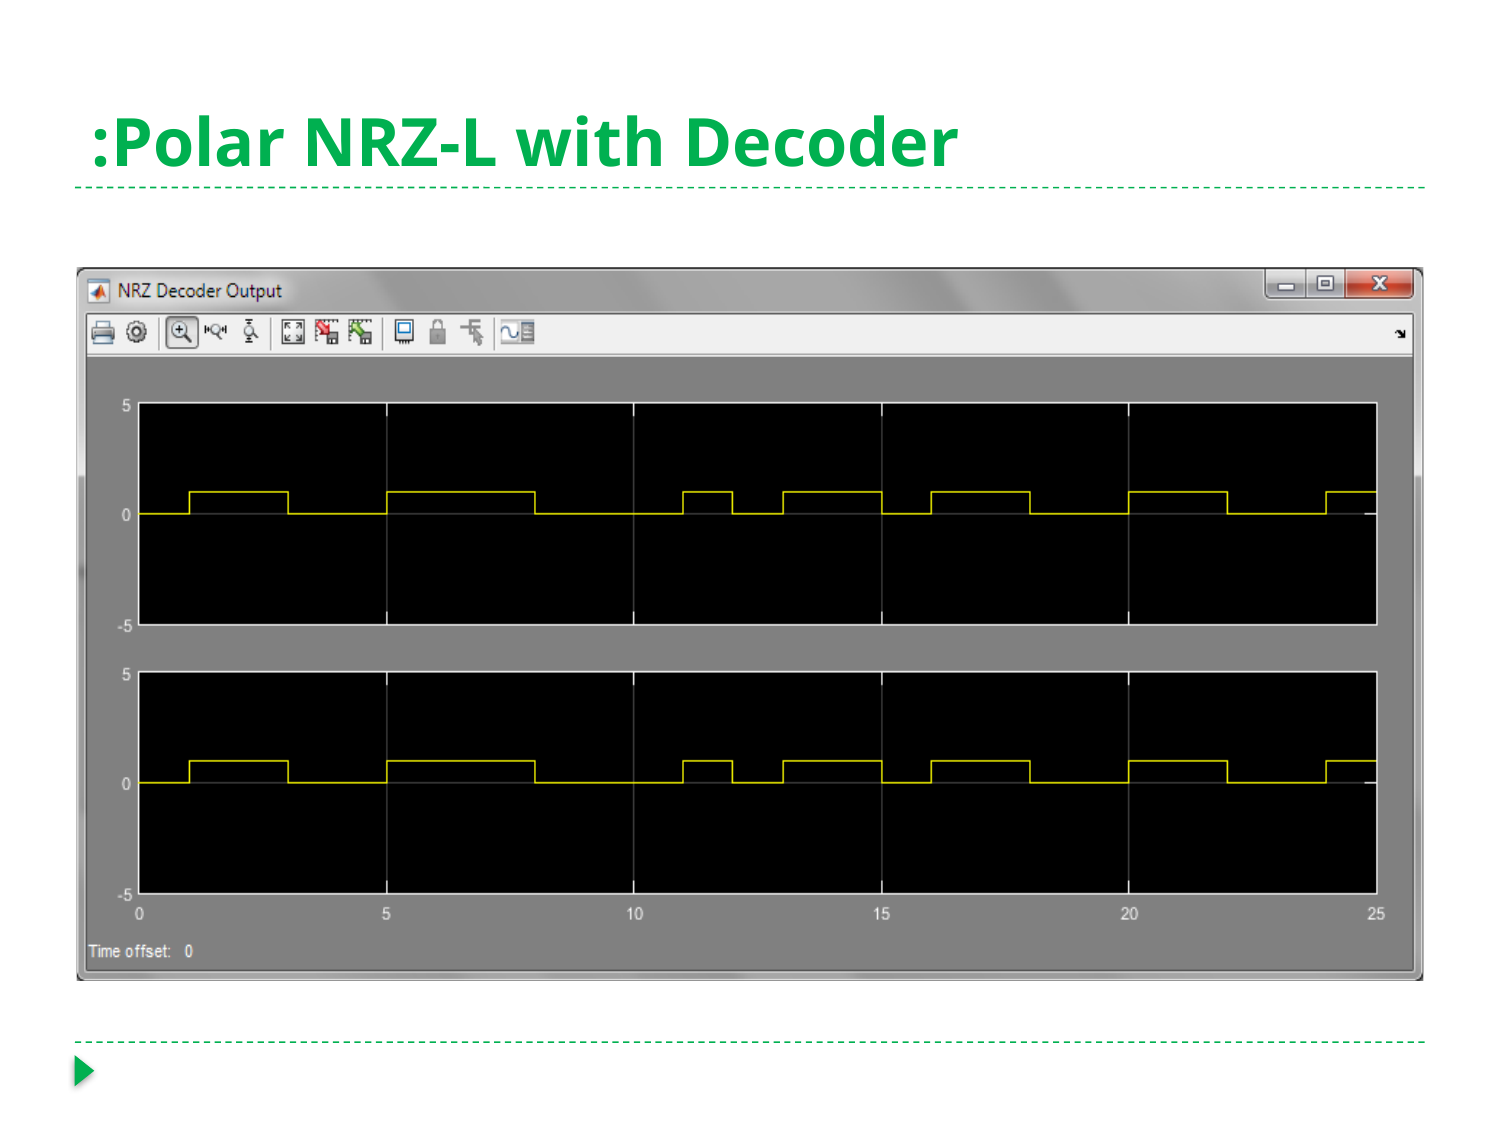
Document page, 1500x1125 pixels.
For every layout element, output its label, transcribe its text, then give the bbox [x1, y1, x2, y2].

picture [76, 266, 1424, 981]
title Polar NRZ-L with Decoder: [75, 24, 1425, 188]
